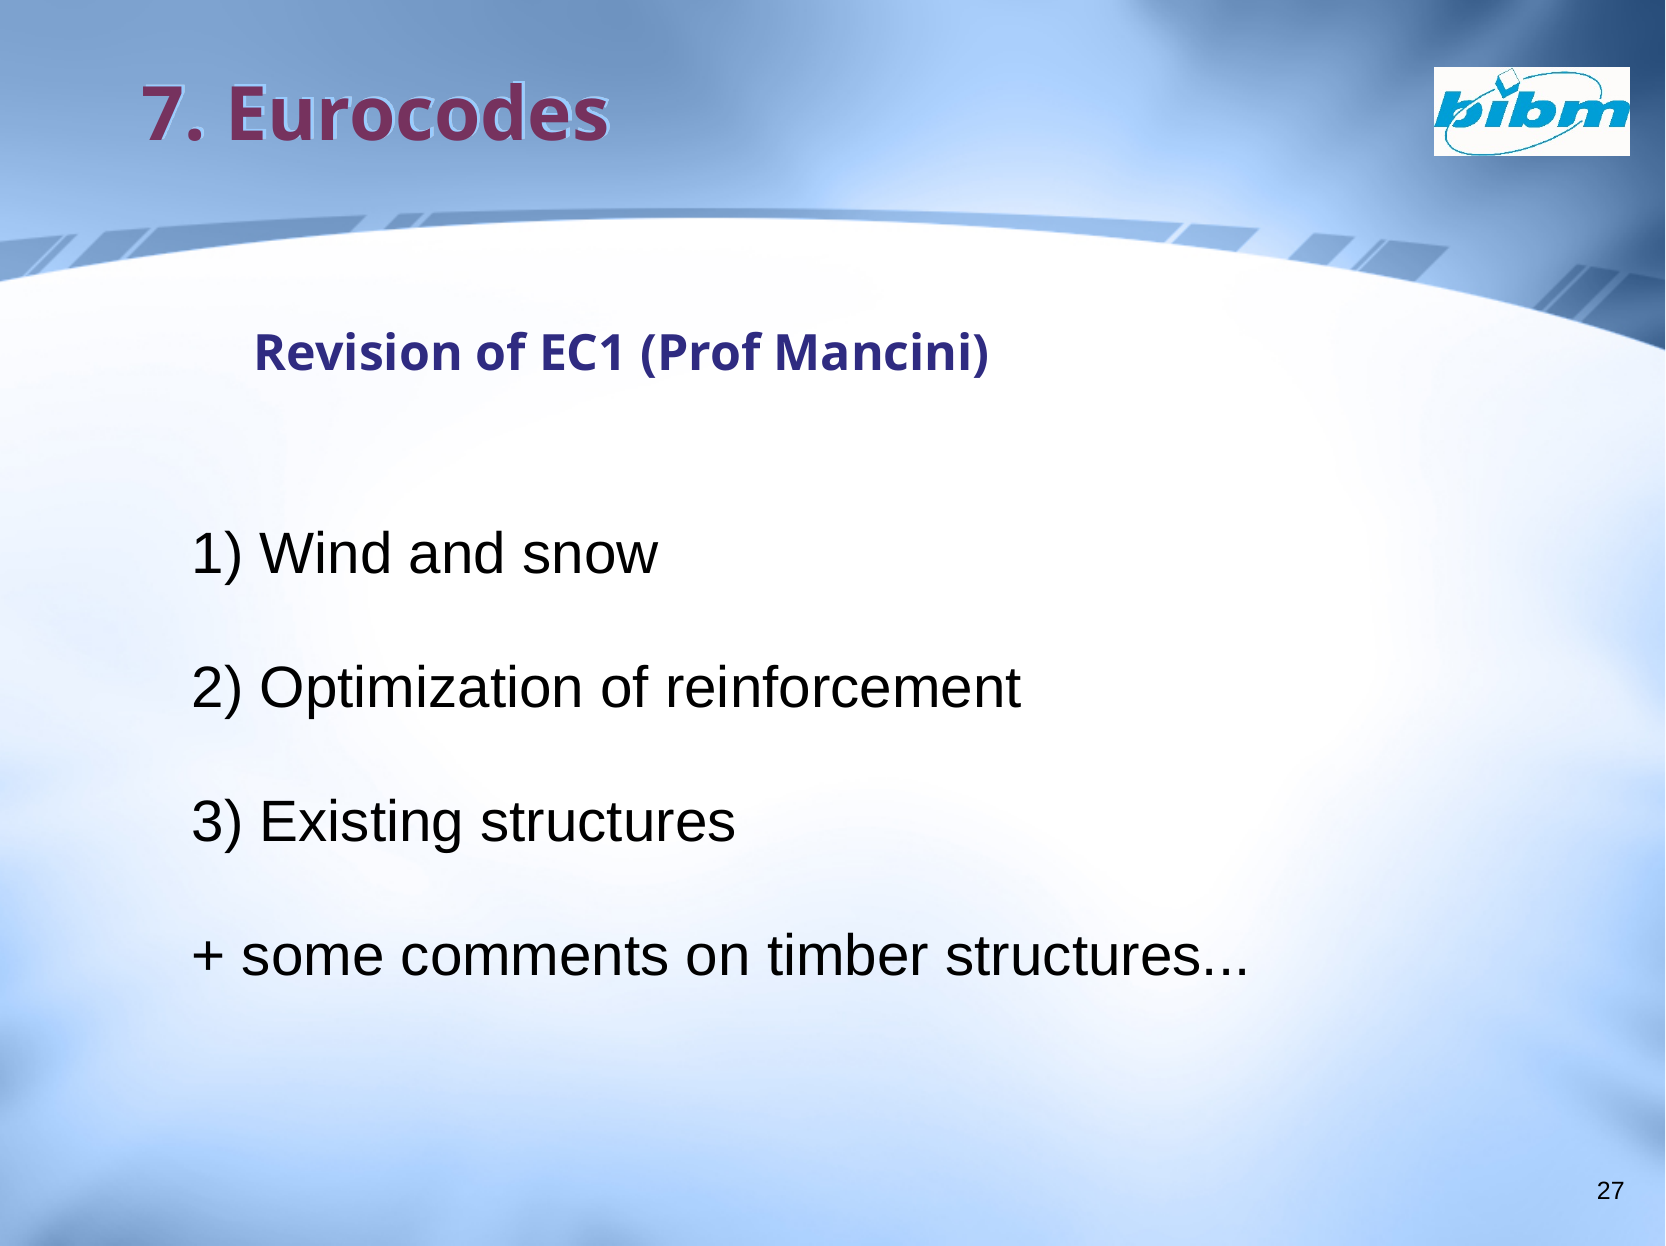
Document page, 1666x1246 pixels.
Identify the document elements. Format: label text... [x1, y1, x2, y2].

picture [0, 0, 1666, 1246]
list Revision of EC1 (Prof Mancini) 1) Wind and snow 2) Optimization of reinforcement 3) Existing structures + some comments on timber structures... [174, 312, 1591, 1163]
title 7. Eurocodes [124, 5, 1388, 215]
